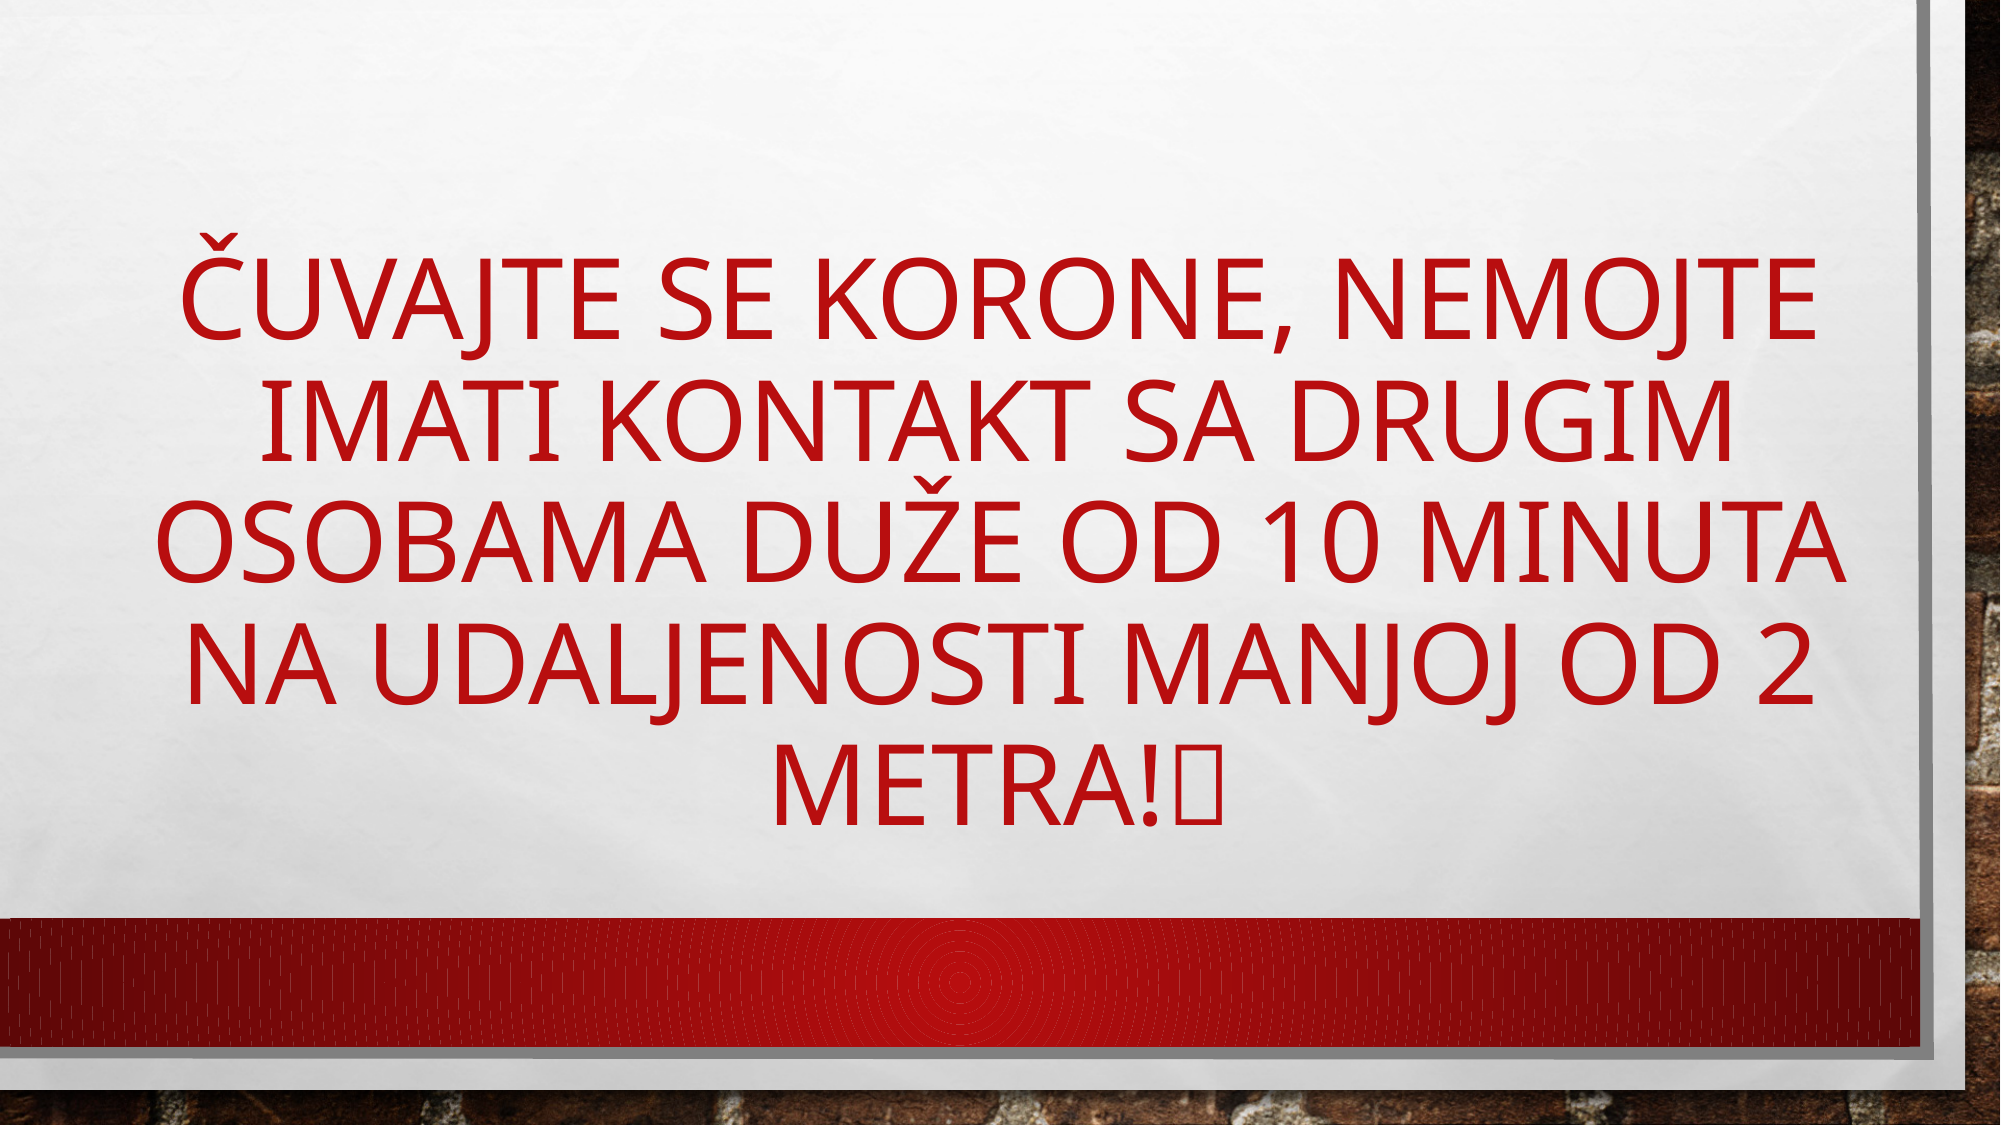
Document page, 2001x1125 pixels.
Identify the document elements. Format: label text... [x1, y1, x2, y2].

title Čuvajte se Korone, nemojte imati kontakt sa drugim osobama duže od 10 minuta na udaljenosti manjoj od 2 metra! [77, 91, 1923, 1001]
picture [0, 0, 2000, 1125]
